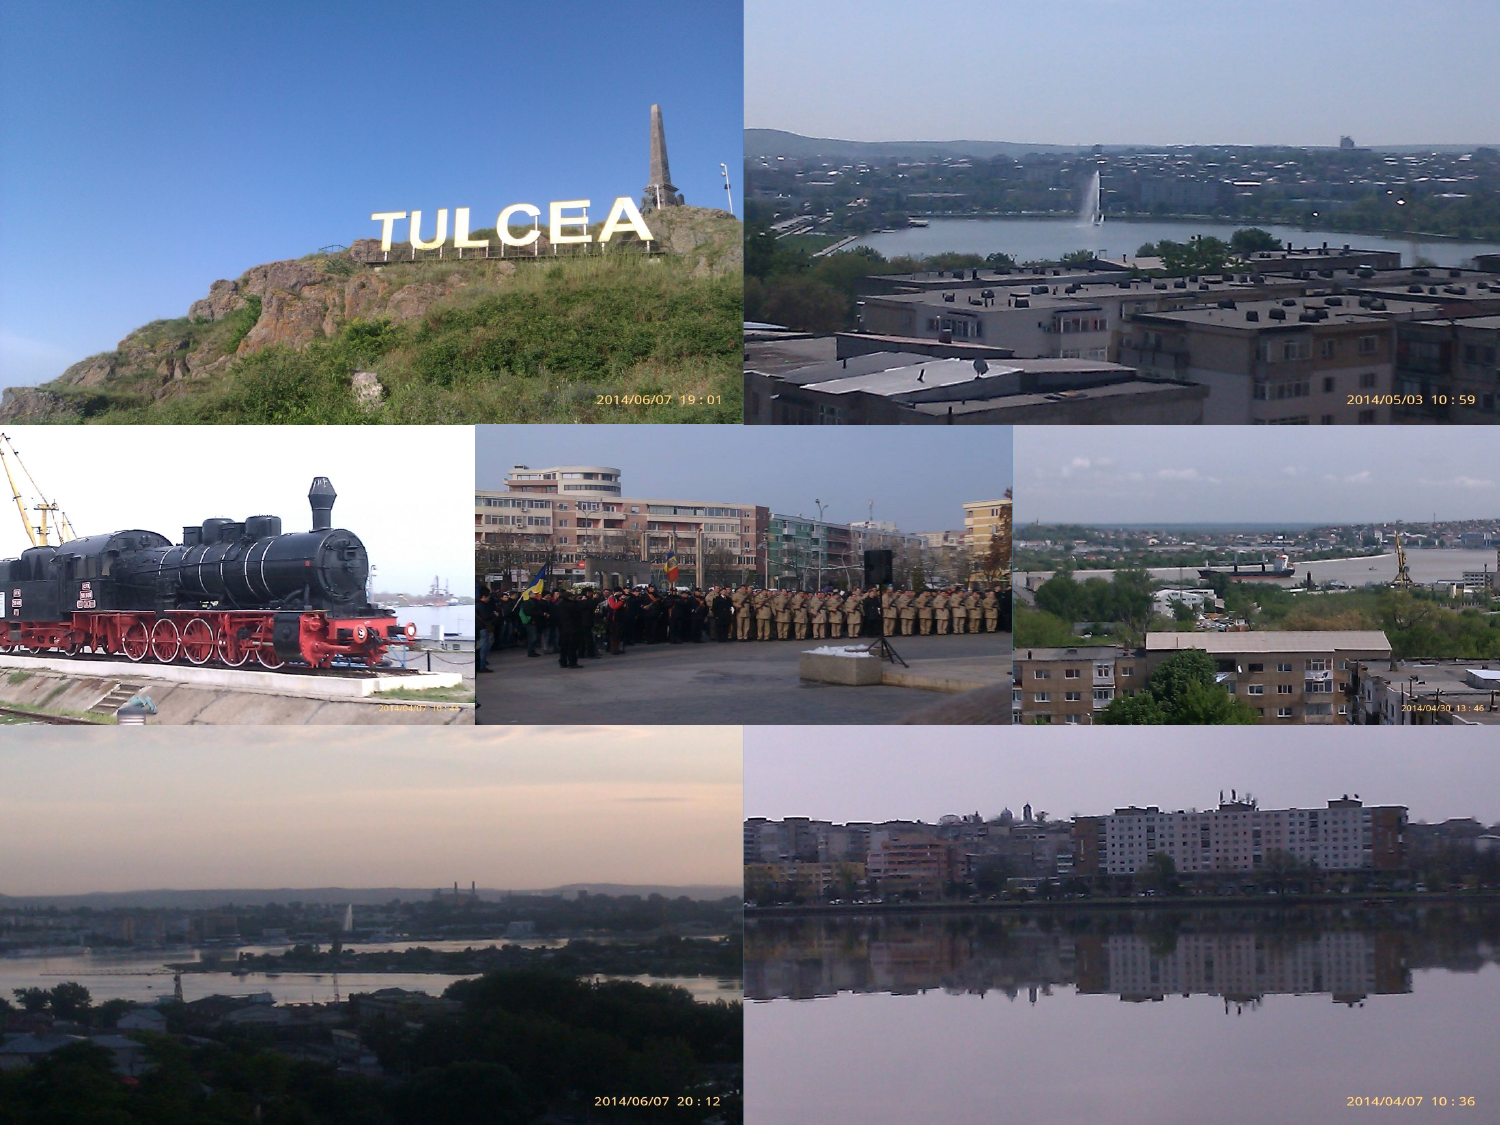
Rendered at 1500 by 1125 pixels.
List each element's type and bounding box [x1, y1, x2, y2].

text_box [1011, 427, 1500, 724]
text_box [473, 423, 1011, 724]
text_box [0, 0, 742, 424]
text_box [742, 724, 1500, 1125]
text_box [742, 0, 1500, 427]
text_box [0, 724, 742, 1125]
text_box [0, 424, 476, 724]
